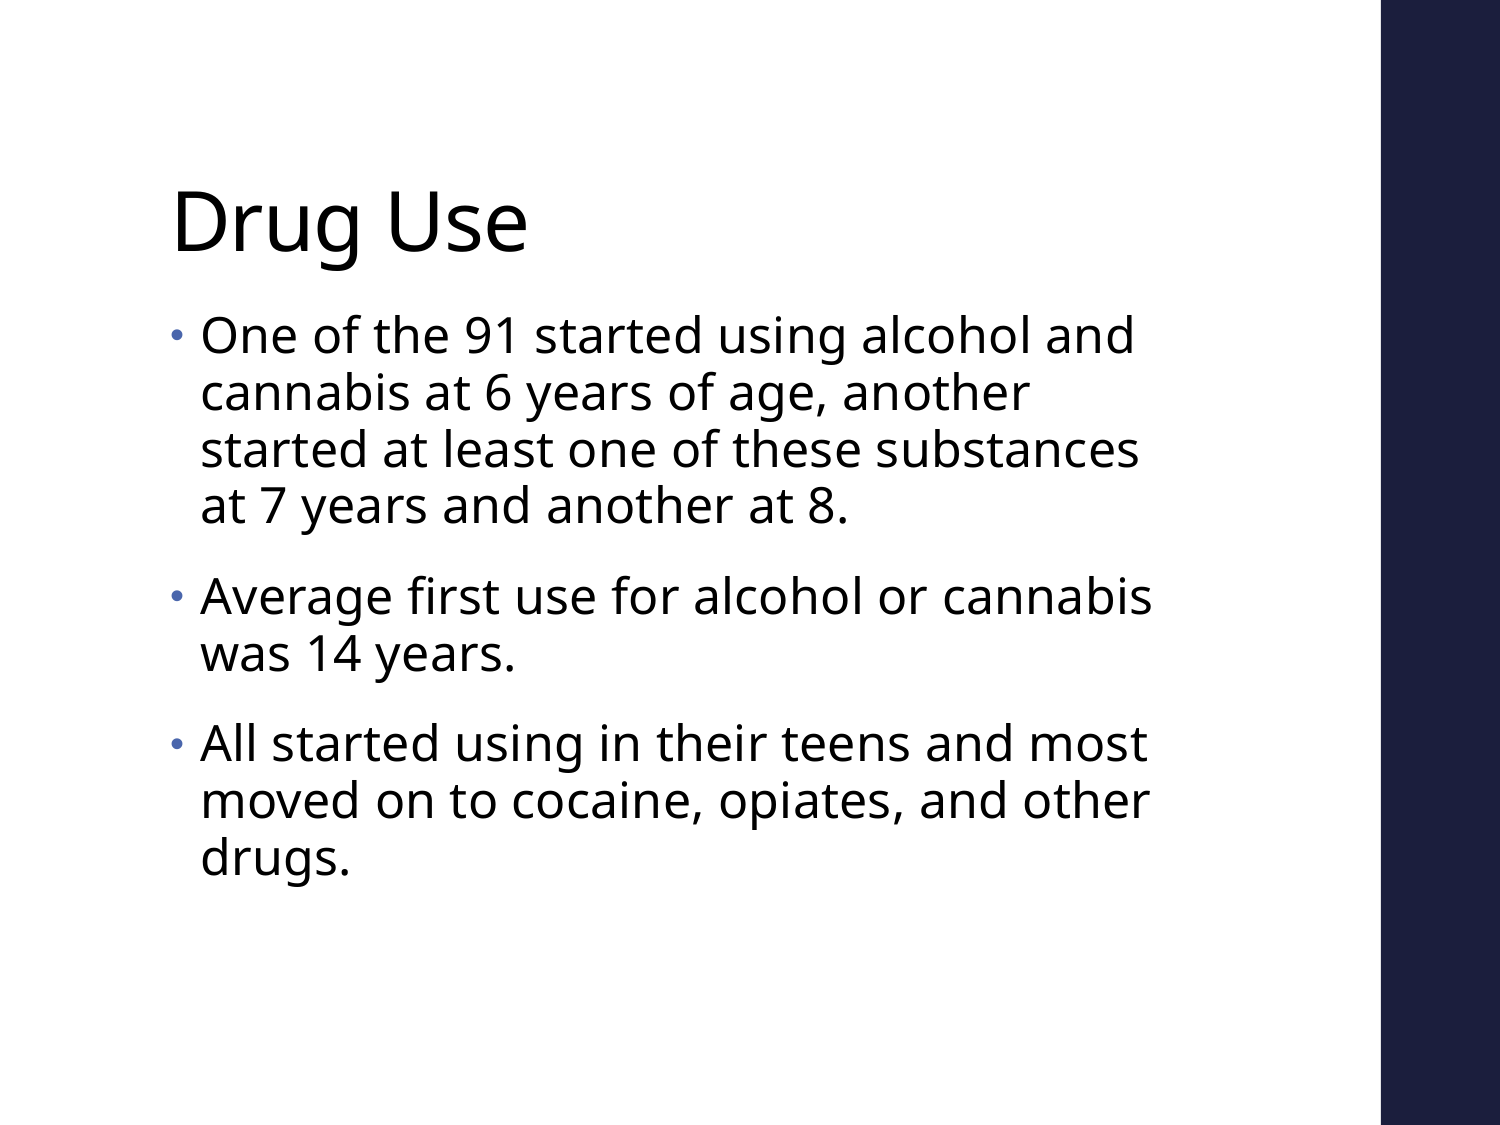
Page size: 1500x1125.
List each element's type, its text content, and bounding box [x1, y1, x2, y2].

list One of the 91 started using alcohol and cannabis at 6 years of age, another started at least one of these substances at 7 years and another at 8. Average first use for alcohol or cannabis was 14 years. All started using in their teens and most moved on to cocaine, opiates, and other drugs. [155, 299, 1213, 1014]
title Drug Use [155, 60, 1348, 278]
